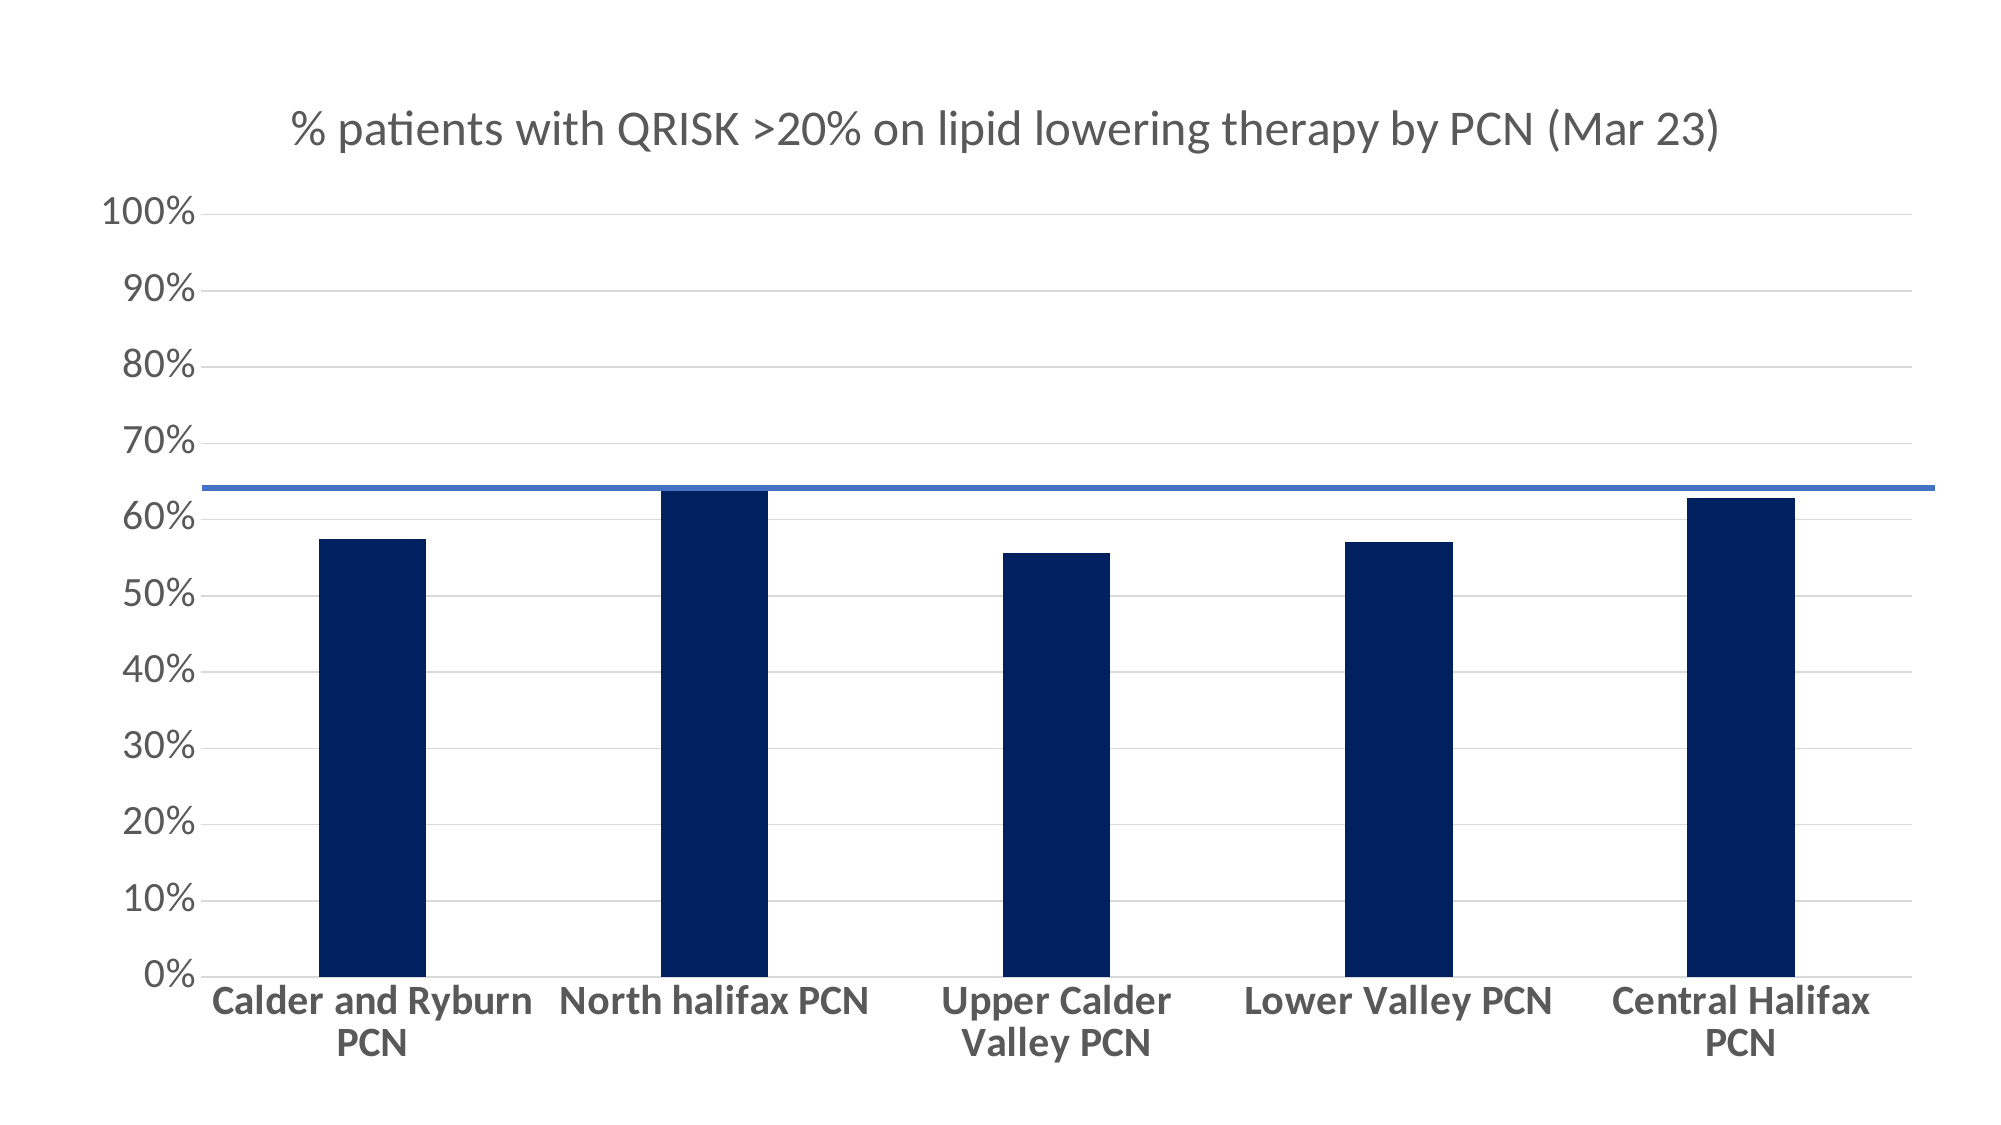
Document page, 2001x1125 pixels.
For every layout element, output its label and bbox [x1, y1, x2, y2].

chart [62, 64, 1950, 1088]
